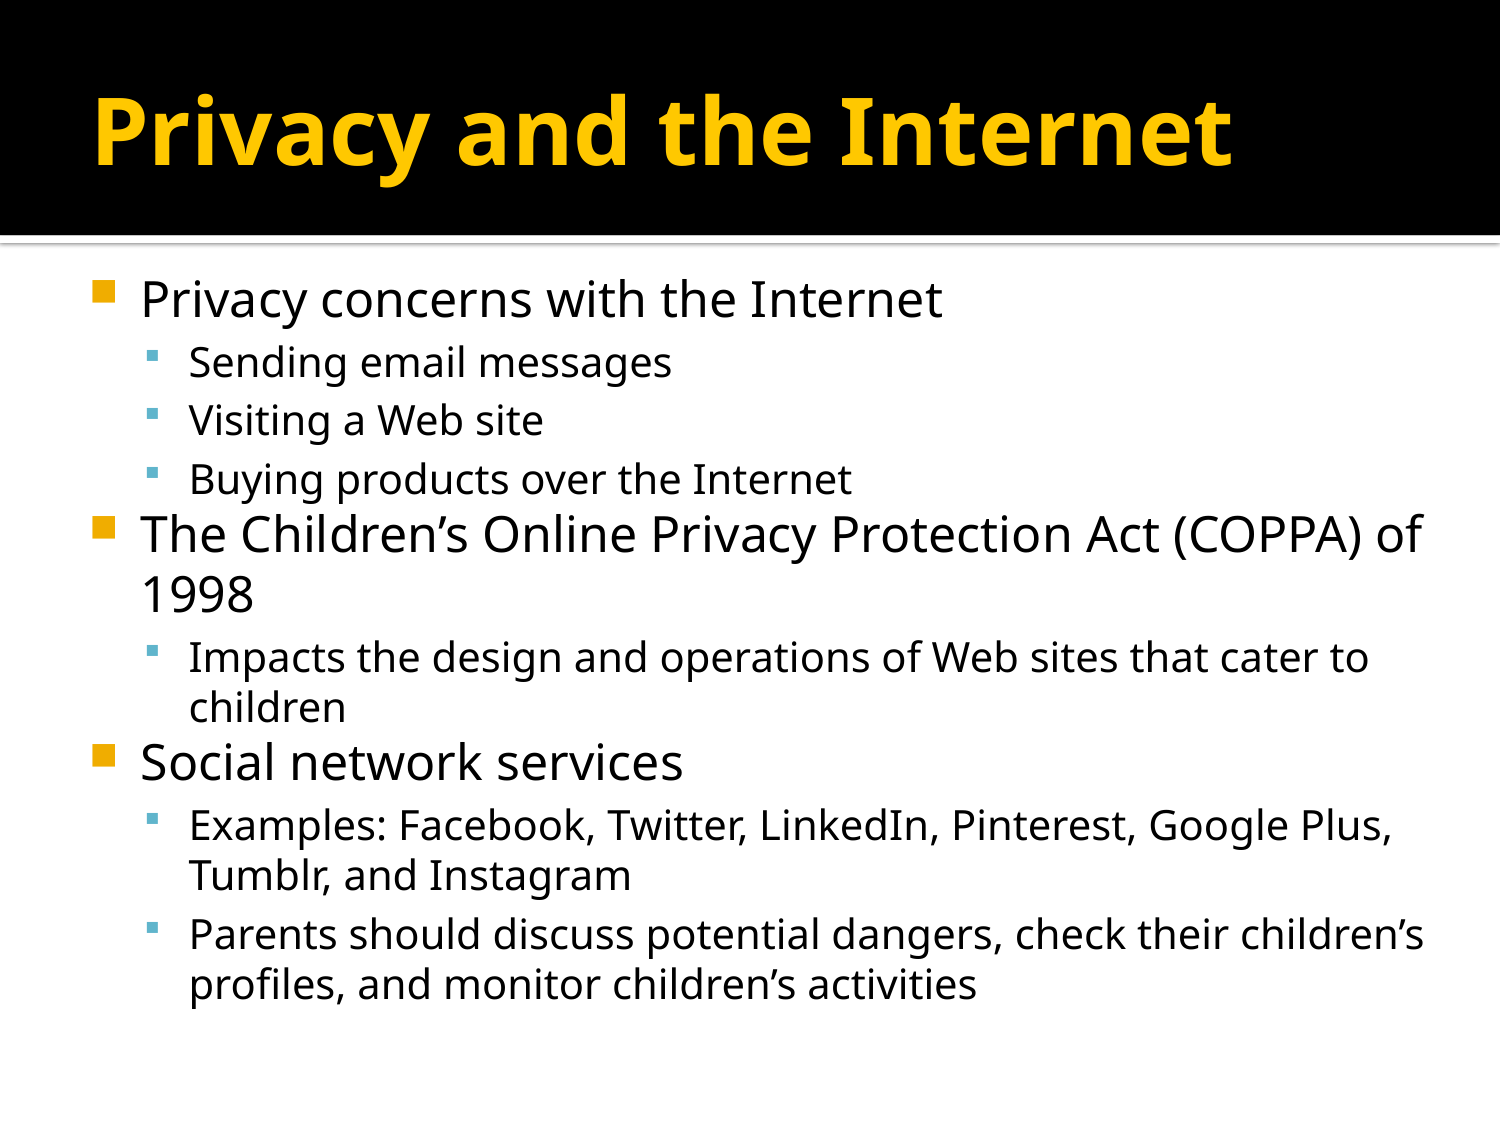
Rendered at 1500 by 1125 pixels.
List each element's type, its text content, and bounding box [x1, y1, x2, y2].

list Privacy concerns with the Internet Sending email messages Visiting a Web site Buying products over the Internet The Children’s Online Privacy Protection Act (COPPA) of 1998 Impacts the design and operations of Web sites that cater to children Social network services Examples: Facebook, Twitter, LinkedIn, Pinterest, Google Plus, Tumblr, and Instagram Parents should discuss potential dangers, check their children’s profiles, and monitor children’s activities [59, 252, 1441, 898]
title Privacy and the Internet [75, 25, 1425, 231]
